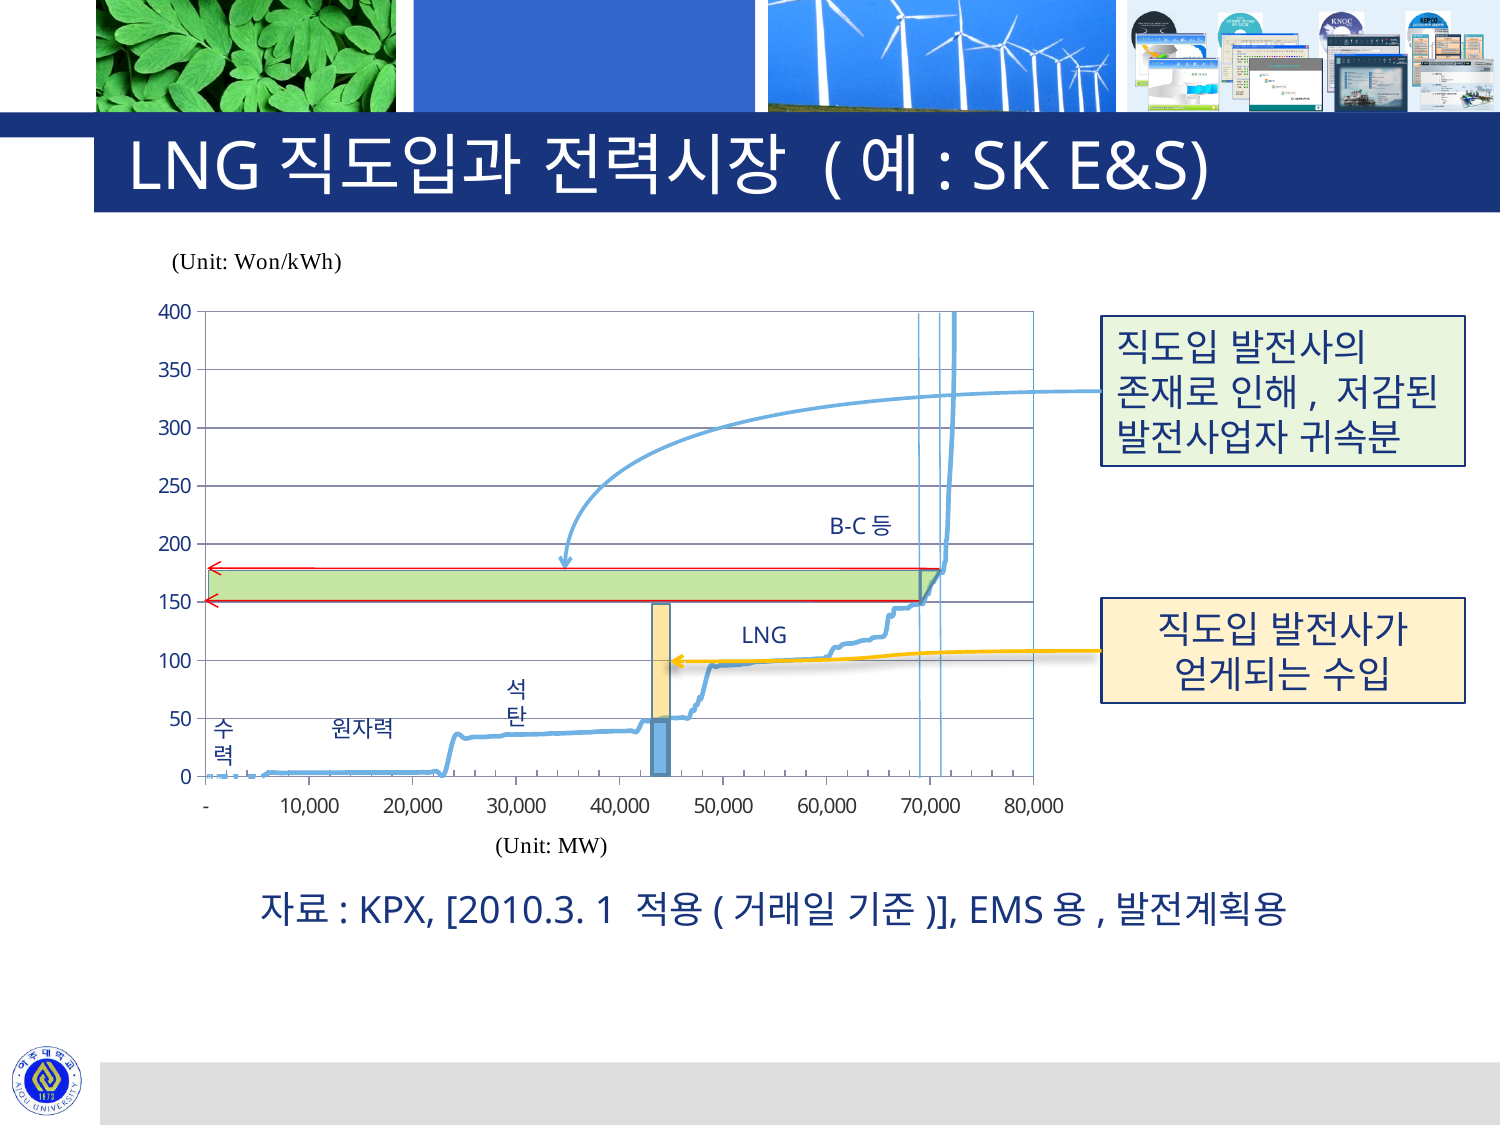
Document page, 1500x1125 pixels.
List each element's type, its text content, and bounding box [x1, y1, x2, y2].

picture [4, 1041, 89, 1120]
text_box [669, 651, 1102, 662]
text_box 자료: KPX, [2010.3. 1 적용(거래일 기준)], EMS용,발전계획용 [246, 878, 1313, 984]
chart [105, 226, 1112, 899]
title LNG직도입과 전력시장 (예: SK E&S) [112, 112, 1401, 213]
picture [1127, 0, 1500, 112]
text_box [564, 391, 1102, 571]
text_box 직도입 발전사의 존재로 인해, 저감된 발전사업자 귀속분 [1116, 316, 1465, 467]
text_box 직도입 발전사가 얻게되는 수입 [1116, 598, 1465, 704]
picture [96, 0, 396, 112]
